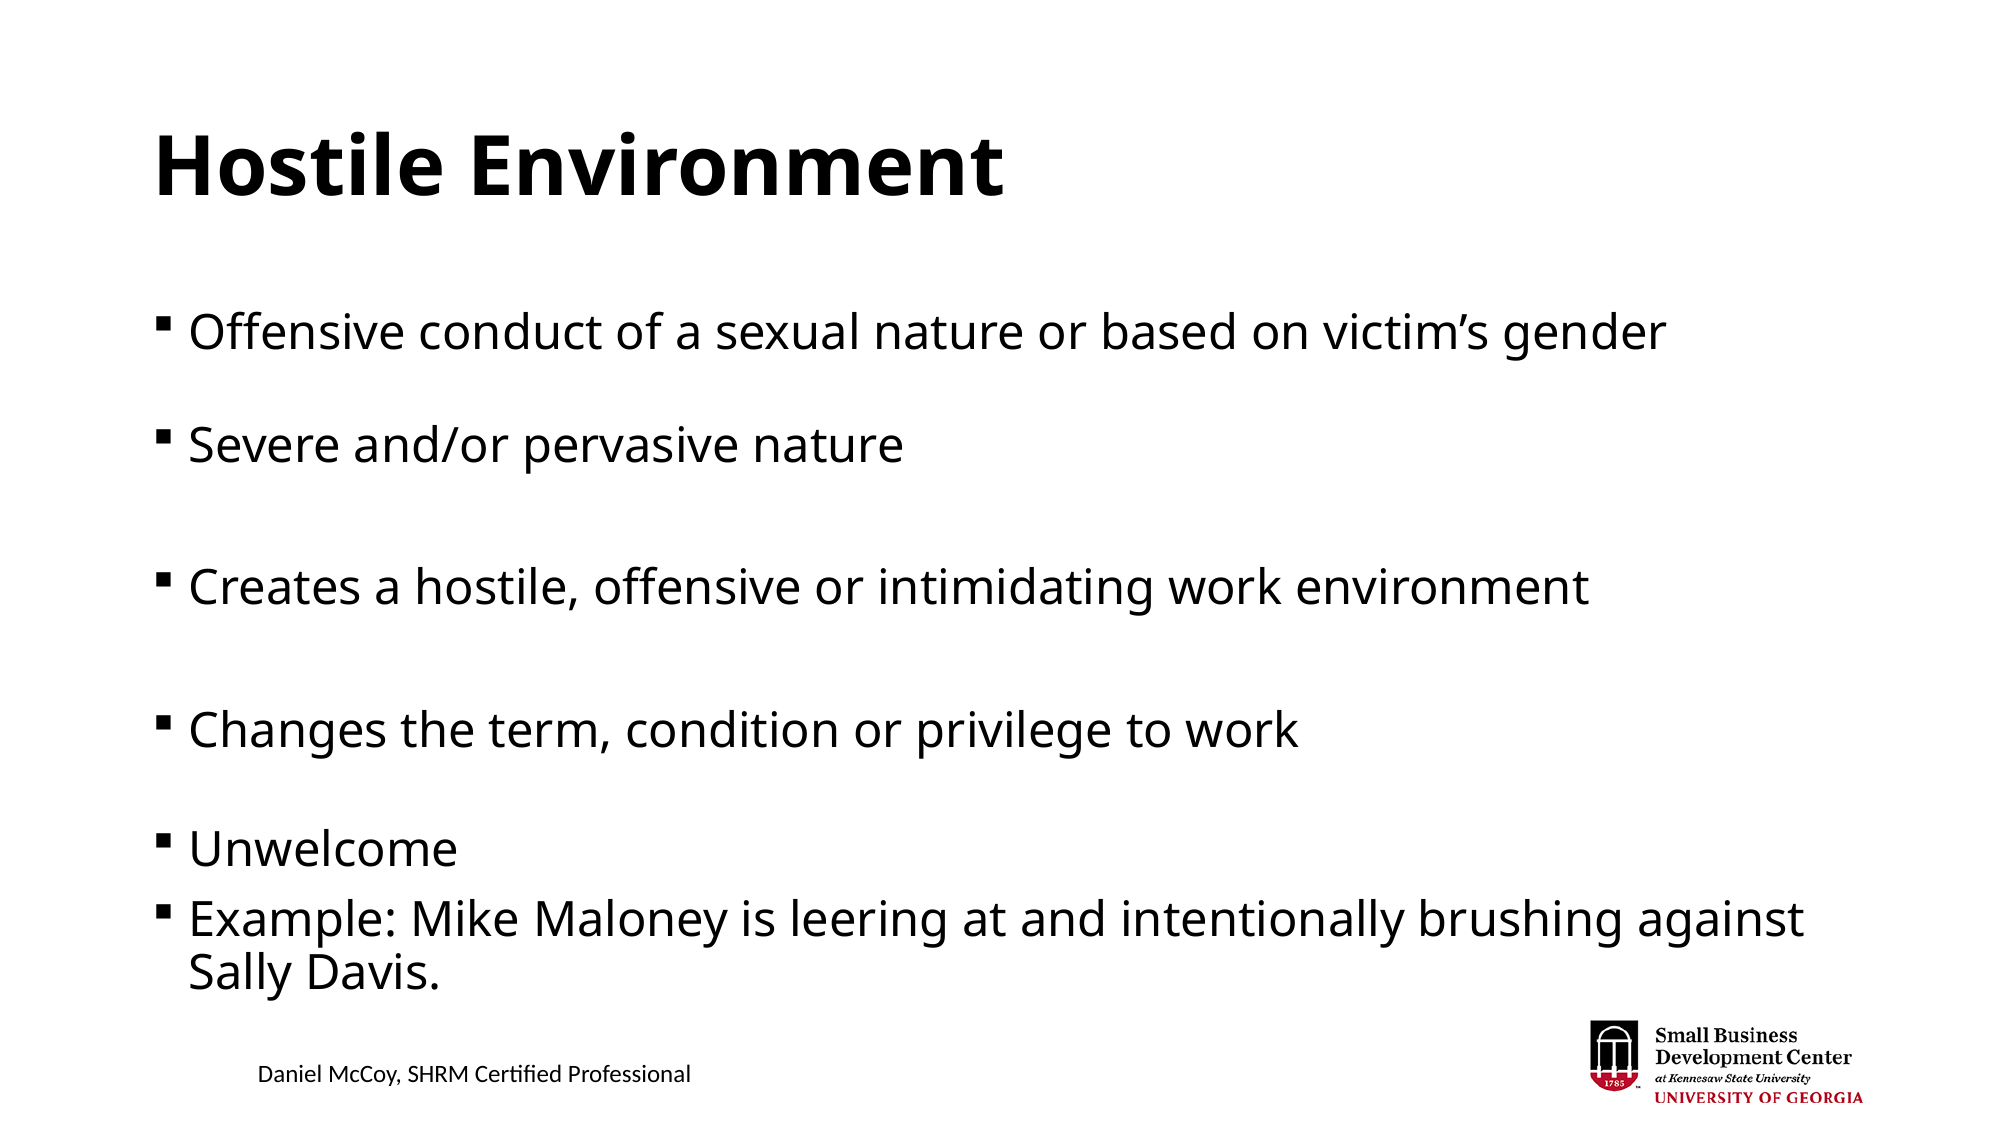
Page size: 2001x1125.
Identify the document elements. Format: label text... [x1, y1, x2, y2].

title Hostile Environment [137, 59, 1863, 278]
picture [1588, 1018, 1863, 1103]
footer Daniel McCoy, SHRM Certified Professional [137, 1042, 813, 1103]
list Offensive conduct of a sexual nature or based on victim’s gender Severe and/or pervasive nature Creates a hostile, offensive or intimidating work environment Changes the term, condition or privilege to work Unwelcome Example: Mike Maloney is leering at and intentionally brushing against Sally Davis. [137, 299, 1863, 1014]
